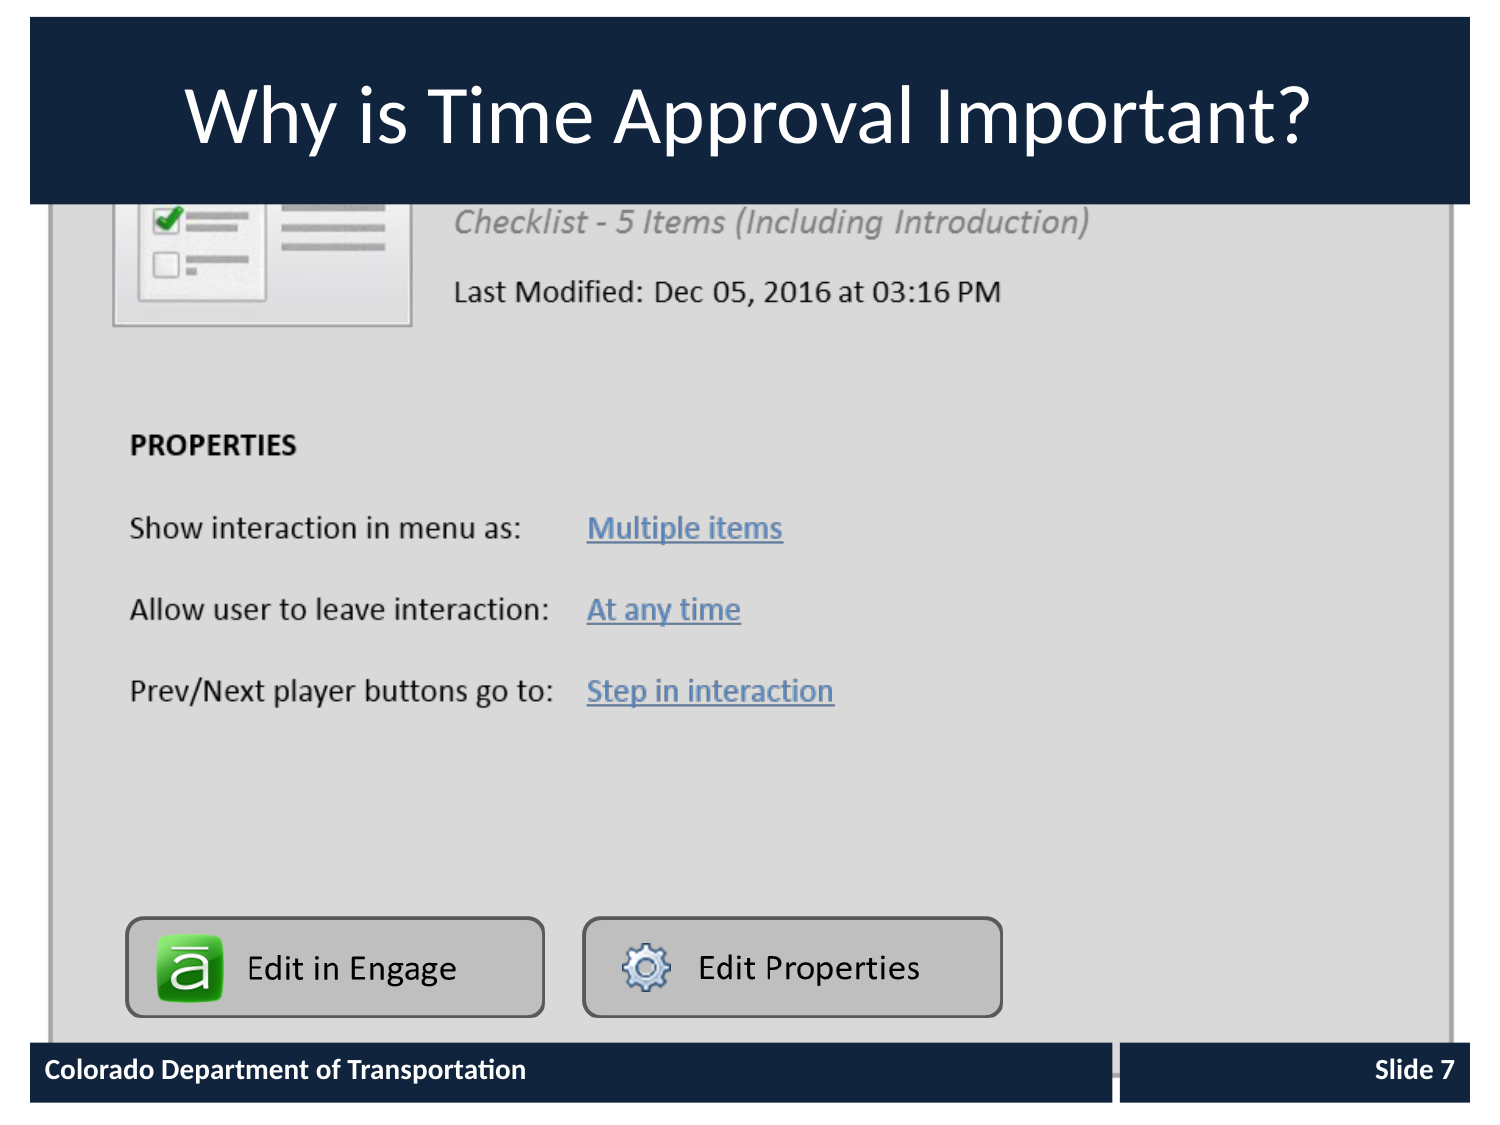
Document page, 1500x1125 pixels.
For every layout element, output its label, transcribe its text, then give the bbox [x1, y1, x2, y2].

slide_number Slide 7 [1119, 1042, 1470, 1103]
picture [0, 0, 1500, 1125]
footer Colorado Department of Transportation [30, 1042, 1113, 1103]
title Why is Time Approval Important? [29, 16, 1471, 205]
